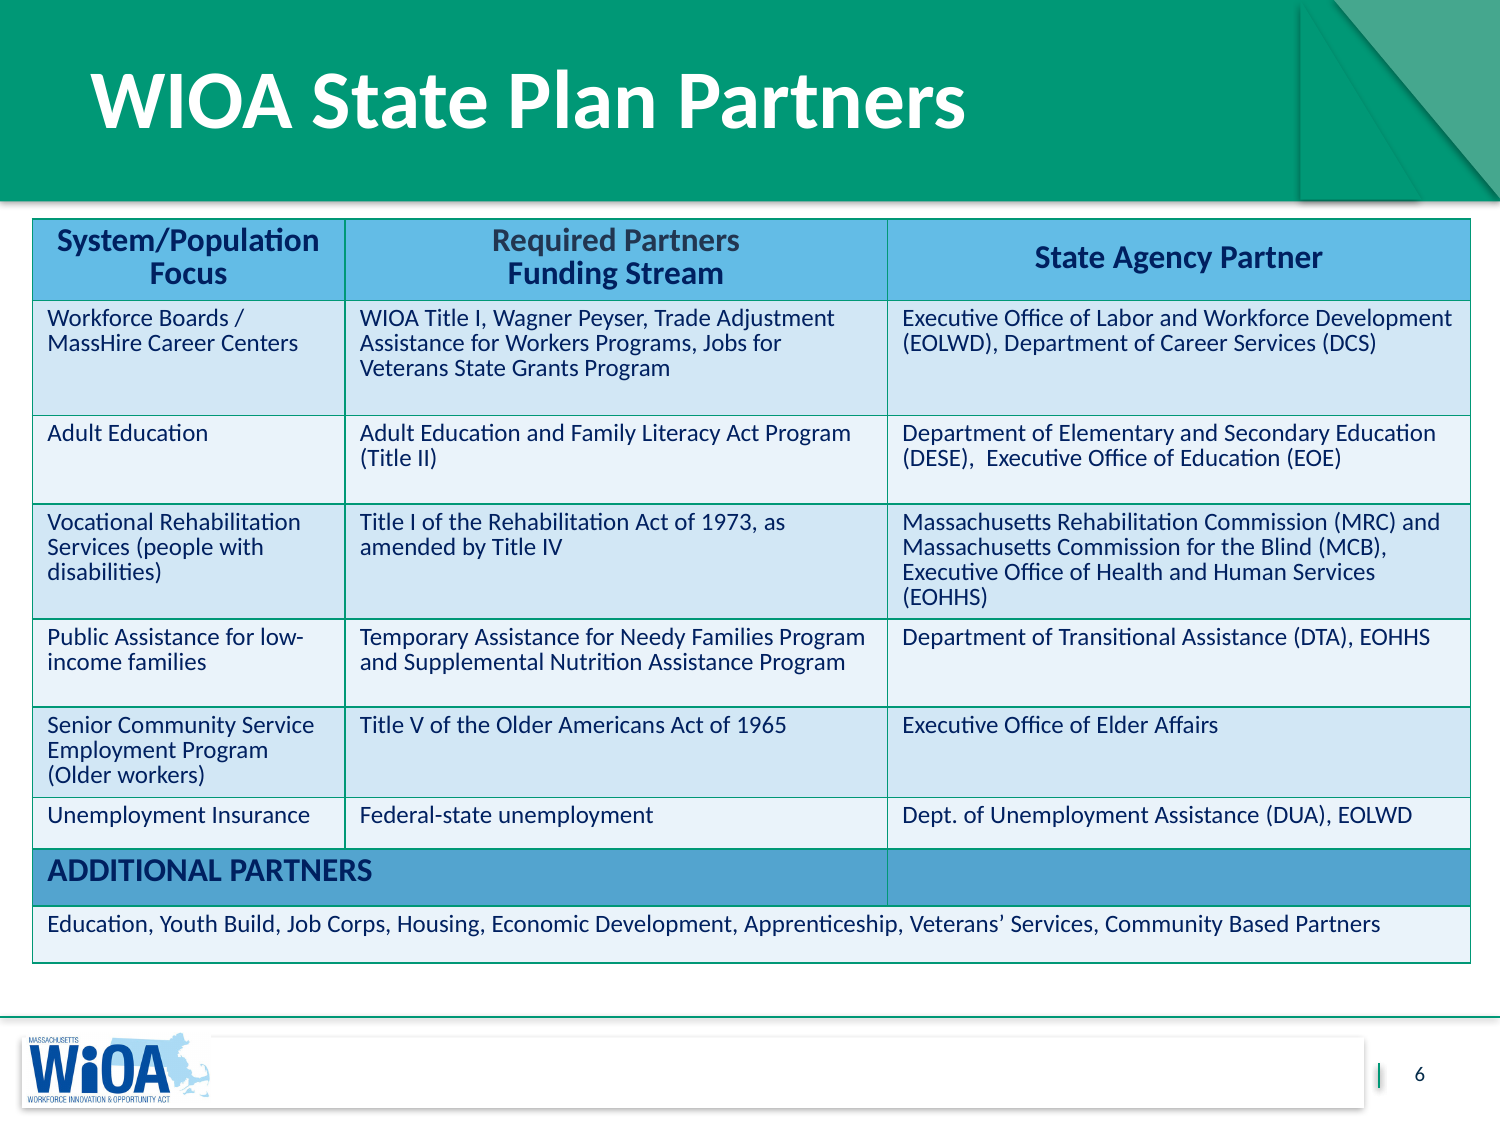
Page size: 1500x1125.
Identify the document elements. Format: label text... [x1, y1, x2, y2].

table_cell Vocational Rehabilitation Services (people with disabilities) [33, 505, 344, 618]
table_cell Department of Elementary and Secondary Education (DESE), Executive Office of Education (EOE) [888, 416, 1470, 503]
table_cell Education, Youth Build, Job Corps, Housing, Economic Development, Apprenticeship, Veterans’ Services, Community Based Partners [33, 907, 1470, 962]
table_cell Title V of the Older Americans Act of 1965 [346, 708, 887, 797]
table_header Required Partners Funding Stream [346, 220, 887, 300]
table_cell Massachusetts Rehabilitation Commission (MRC) and Massachusetts Commission for the Blind (MCB), Executive Office of Health and Human Services (EOHHS) [888, 505, 1470, 618]
table_cell Title I of the Rehabilitation Act of 1973, as amended by Title IV [346, 505, 887, 618]
table_cell Adult Education [33, 416, 344, 503]
text_box Draft: For discussion purposes only [208, 1031, 1171, 1035]
table_cell Adult Education and Family Literacy Act Program (Title II) [346, 416, 887, 503]
table_cell Public Assistance for low-income families [33, 620, 344, 706]
table_cell Senior Community Service Employment Program (Older workers) [33, 708, 344, 797]
table_cell Executive Office of Labor and Workforce Development (EOLWD), Department of Career Services (DCS) [888, 301, 1470, 415]
table_cell ADDITIONAL PARTNERS [33, 850, 887, 905]
table_cell Temporary Assistance for Needy Families Program and Supplemental Nutrition Assistance Program [346, 620, 887, 706]
title WIOA State Plan Partners [75, 22, 1245, 180]
table_cell WIOA Title I, Wagner Peyser, Trade Adjustment Assistance for Workers Programs, Jobs for Veterans State Grants Program [346, 301, 887, 415]
table_cell [888, 850, 1470, 905]
table_header State Agency Partner [888, 220, 1470, 300]
table_cell Unemployment Insurance [33, 798, 344, 848]
table_cell Department of Transitional Assistance (DTA), EOHHS [888, 620, 1470, 706]
table_header System/Population Focus [33, 220, 344, 300]
slide_number 6 [1376, 1042, 1425, 1103]
table_cell Executive Office of Elder Affairs [888, 708, 1470, 797]
picture [26, 1032, 212, 1104]
text_box [213, 1037, 1365, 1109]
table_cell Dept. of Unemployment Assistance (DUA), EOLWD [888, 798, 1470, 848]
table_cell Workforce Boards / MassHire Career Centers [33, 301, 344, 415]
table_cell Federal-state unemployment [346, 798, 887, 848]
